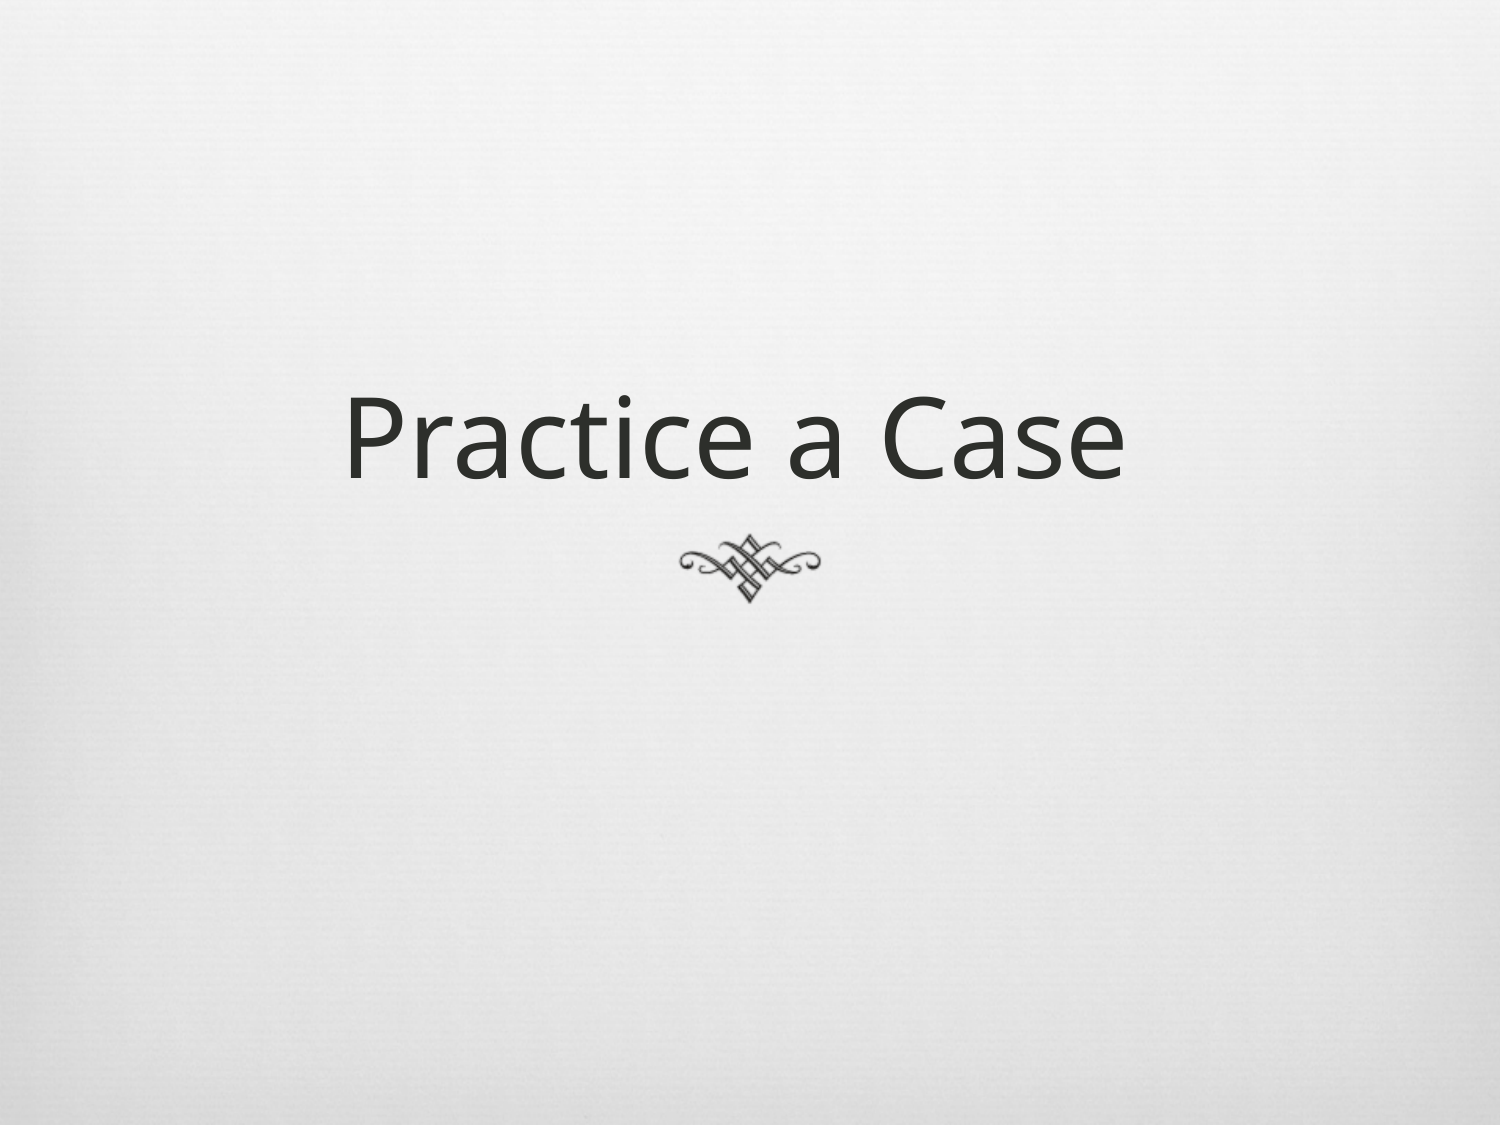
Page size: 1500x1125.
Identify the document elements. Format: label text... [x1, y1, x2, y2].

picture [662, 520, 838, 618]
title Practice a Case [112, 266, 1388, 509]
